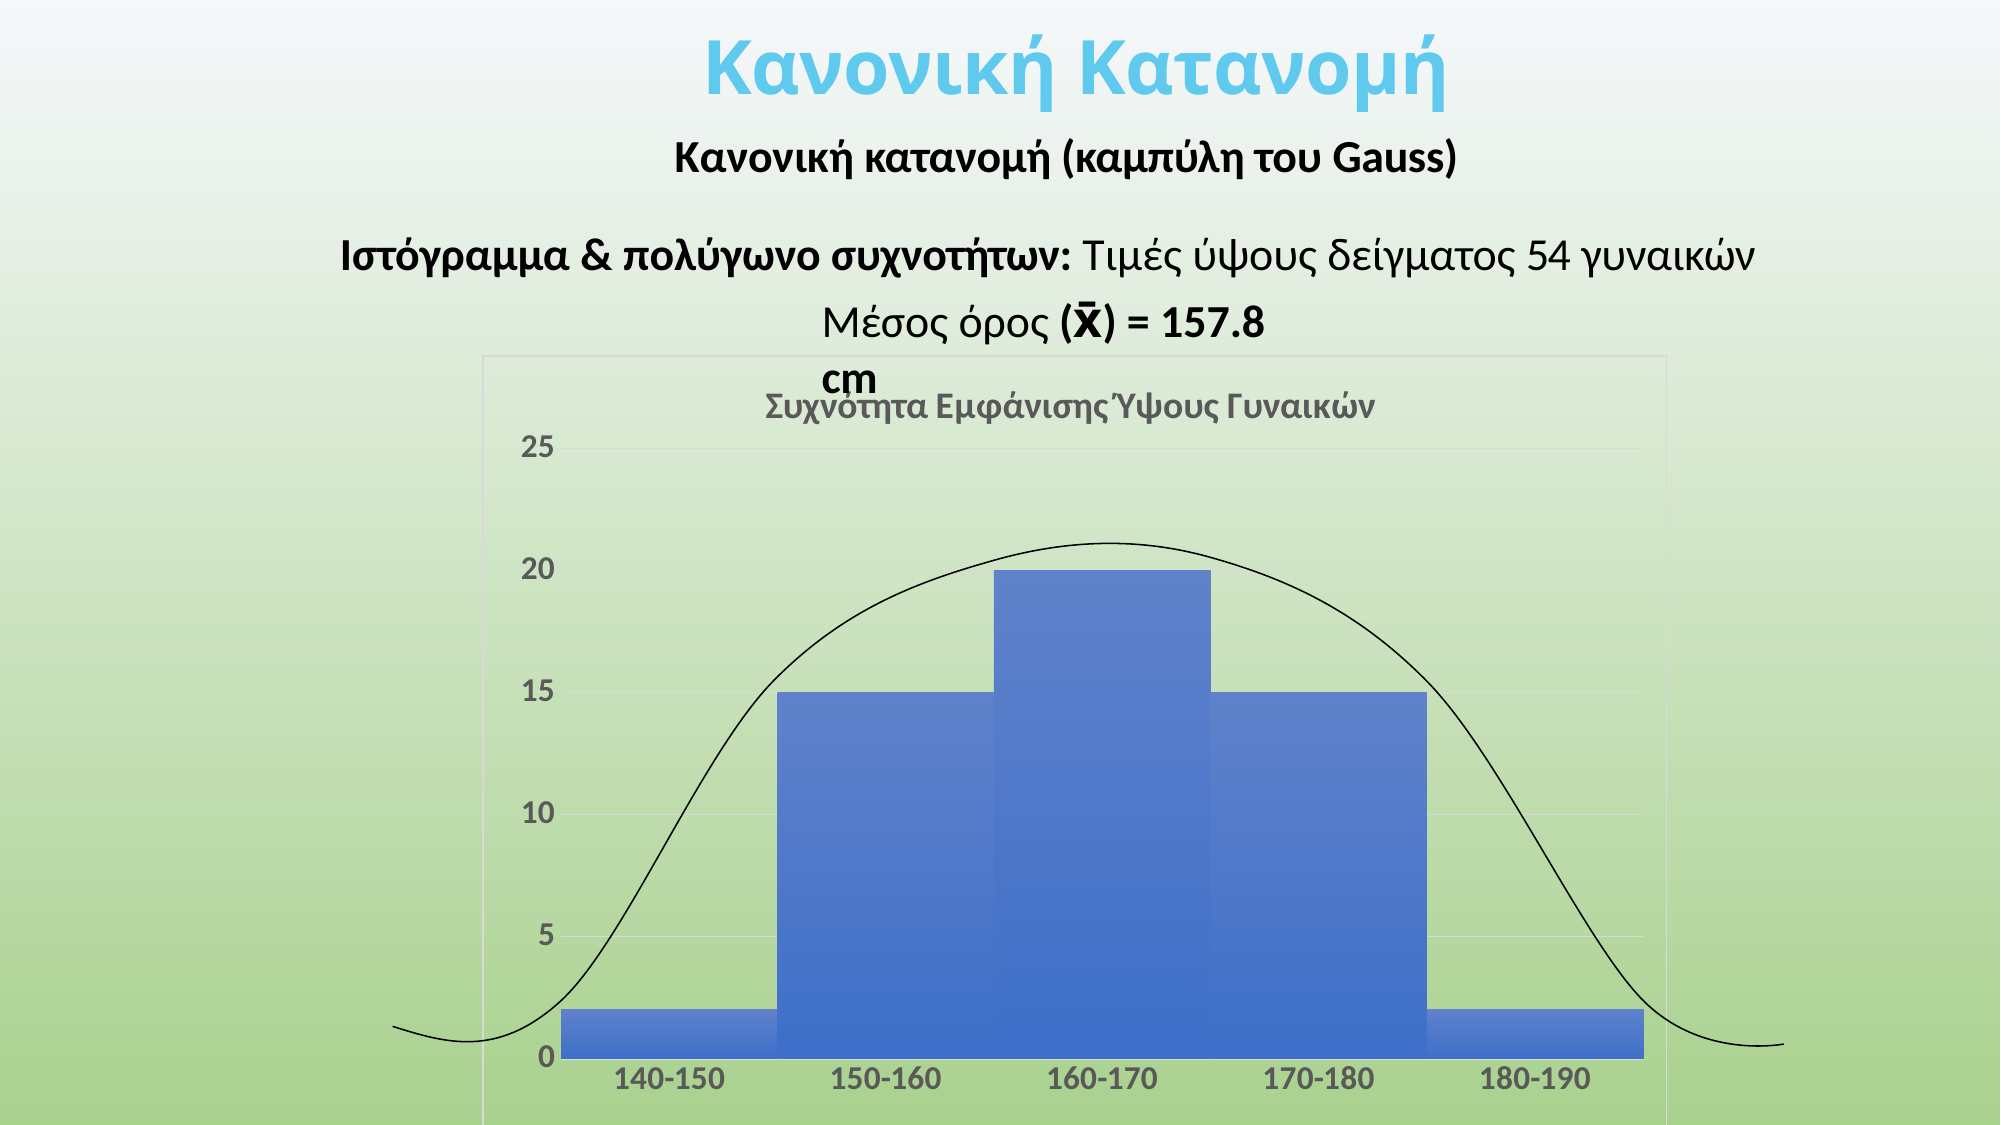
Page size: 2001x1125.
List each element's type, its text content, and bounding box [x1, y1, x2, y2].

title Κανονική Κατανομή [625, 0, 1525, 158]
text_box Κανονική κατανομή (καμπύλη του Gauss) [672, 124, 1477, 182]
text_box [392, 354, 1784, 1125]
text_box Μέσος όρος (x̄) = 157.8 cm [819, 285, 1330, 354]
text_box Ιστόγραμμα & πολύγωνο συχνοτήτων: Τιμές ύψους δείγματος 54 γυναικών [337, 211, 1812, 280]
